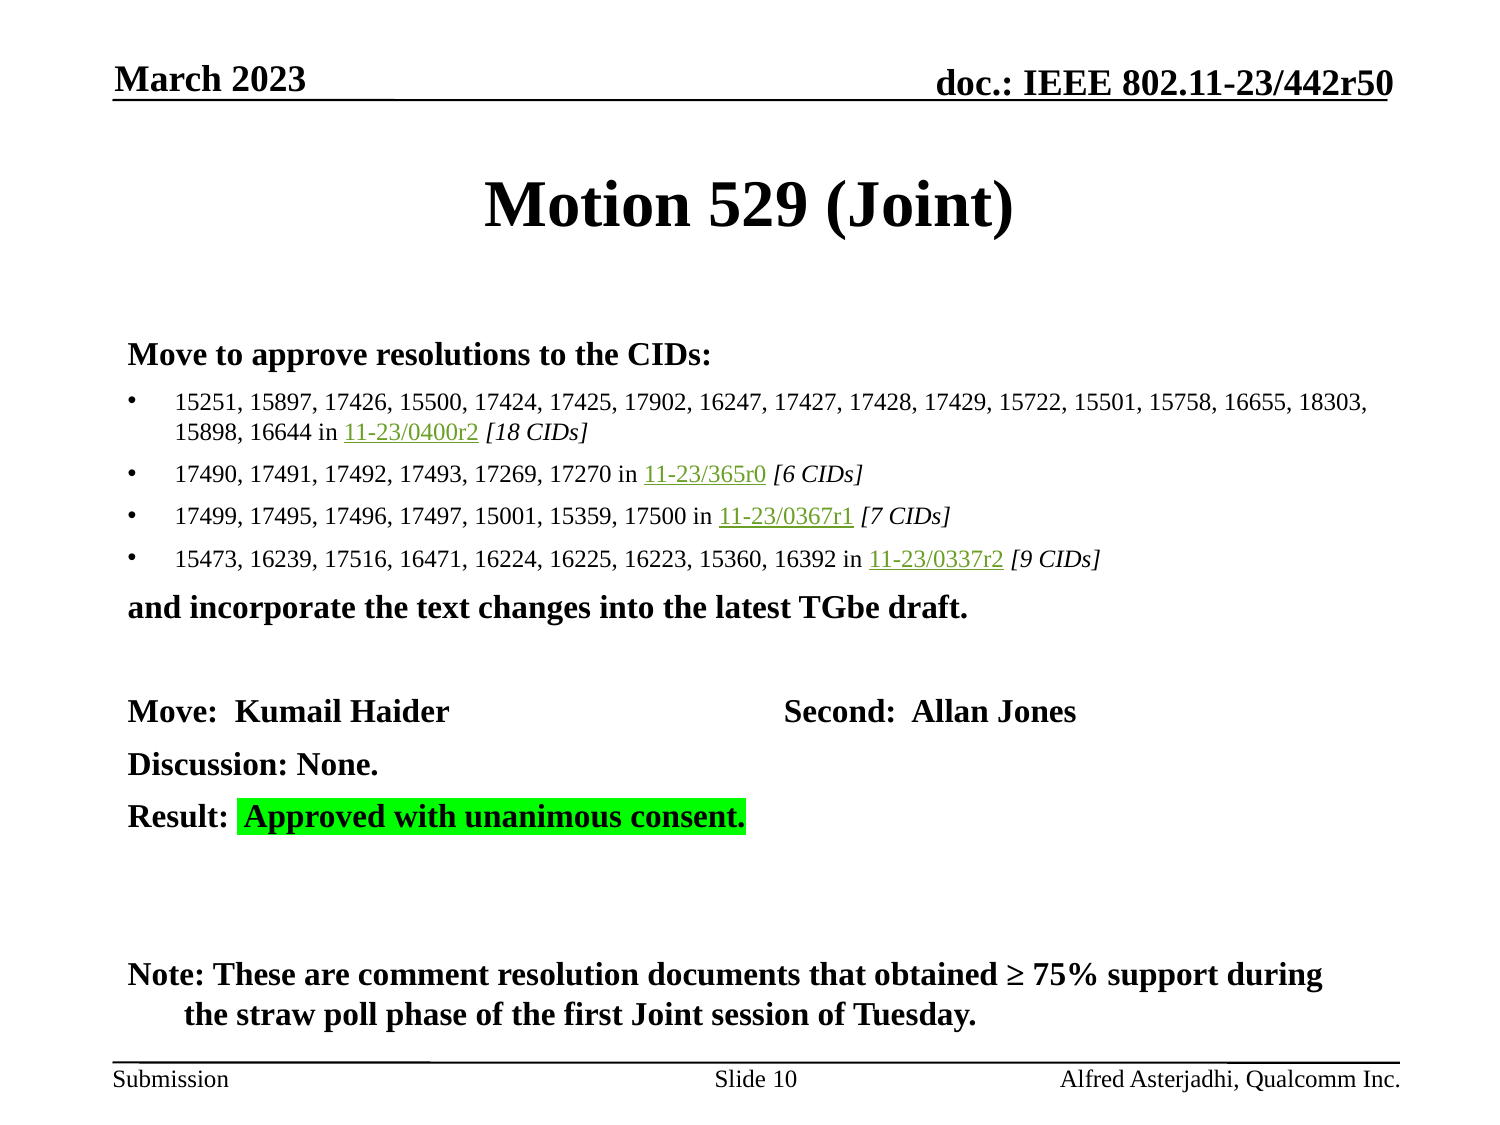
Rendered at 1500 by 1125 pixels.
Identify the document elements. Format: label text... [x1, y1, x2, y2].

list Move to approve resolutions to the CIDs: 15251, 15897, 17426, 15500, 17424, 17425, 17902, 16247, 17427, 17428, 17429, 15722, 15501, 15758, 16655, 18303, 15898, 16644 in 11-23/0400r2 [18 CIDs] 17490, 17491, 17492, 17493, 17269, 17270 in 11-23/365r0 [6 CIDs] 17499, 17495, 17496, 17497, 15001, 15359, 17500 in 11-23/0367r1 [7 CIDs] 15473, 16239, 17516, 16471, 16224, 16225, 16223, 15360, 16392 in 11-23/0337r2 [9 CIDs] and incorporate the text changes into the latest TGbe draft. Move: Kumail Haider Second: Allan Jones Discussion: None. Result: Approved with unanimous consent. Note: These are comment resolution documents that obtained ≥ 75% support during the straw poll phase of the first Joint session of Tuesday. [112, 324, 1388, 1051]
footer Alfred Asterjadhi, Qualcomm Inc. [878, 1061, 1402, 1093]
slide_number Slide 10 [712, 1061, 800, 1123]
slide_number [114, 54, 423, 100]
title Motion 529 (Joint) [112, 112, 1388, 288]
